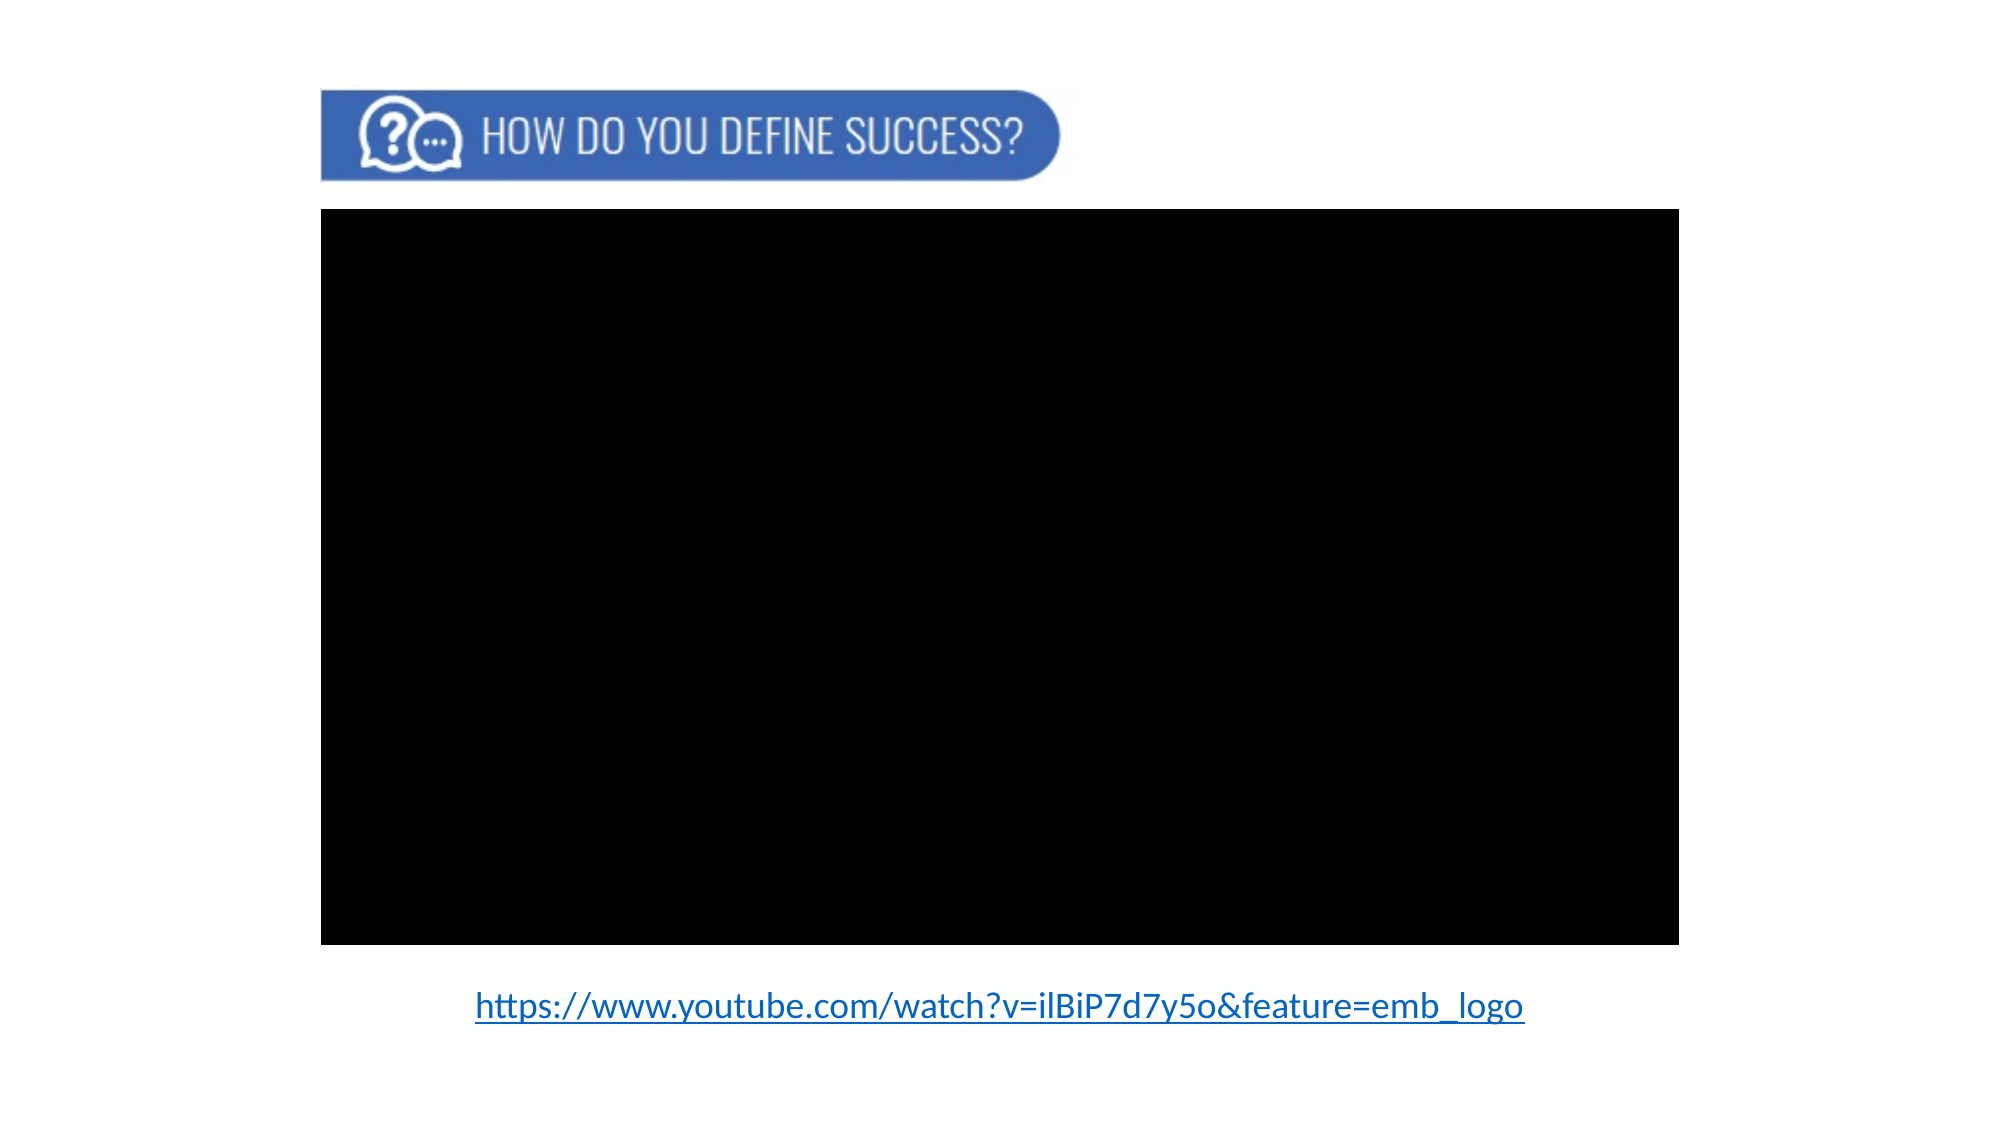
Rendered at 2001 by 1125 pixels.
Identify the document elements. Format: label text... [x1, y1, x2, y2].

text_box https://www.youtube.com/watch?v=ilBiP7d7y5o&feature=emb_logo [444, 974, 1556, 1034]
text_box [320, 209, 1680, 946]
picture [320, 88, 1096, 183]
